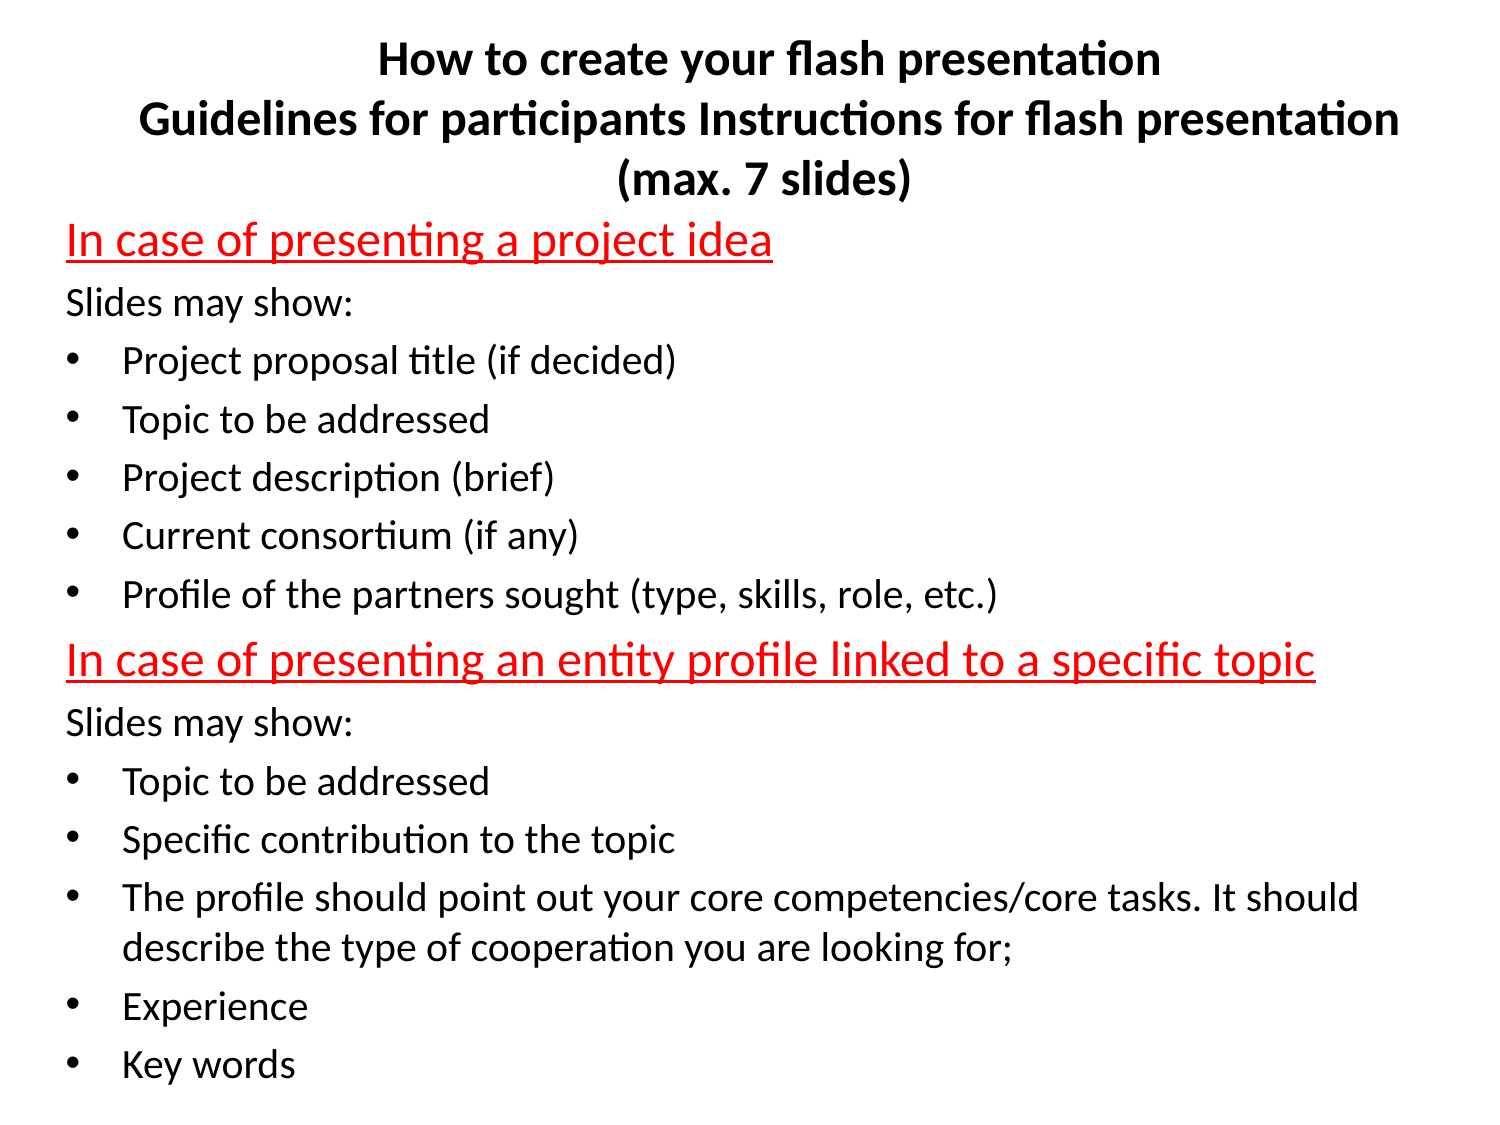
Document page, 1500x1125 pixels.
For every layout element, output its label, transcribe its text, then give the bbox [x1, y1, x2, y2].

text_box In case of presenting a project idea Slides may show: Project proposal title (if decided) Topic to be addressed Project description (brief) Current consortium (if any) Profile of the partners sought (type, skills, role, etc.) In case of presenting an entity profile linked to a specific topic Slides may show: Topic to be addressed Specific contribution to the topic The profile should point out your core competencies/core tasks. It should describe the type of cooperation you are looking for; Experience Key words [50, 199, 1500, 1094]
text_box How to create your flash presentation Guidelines for participants Instructions for flash presentation (max. 7 slides) [69, 18, 1471, 274]
